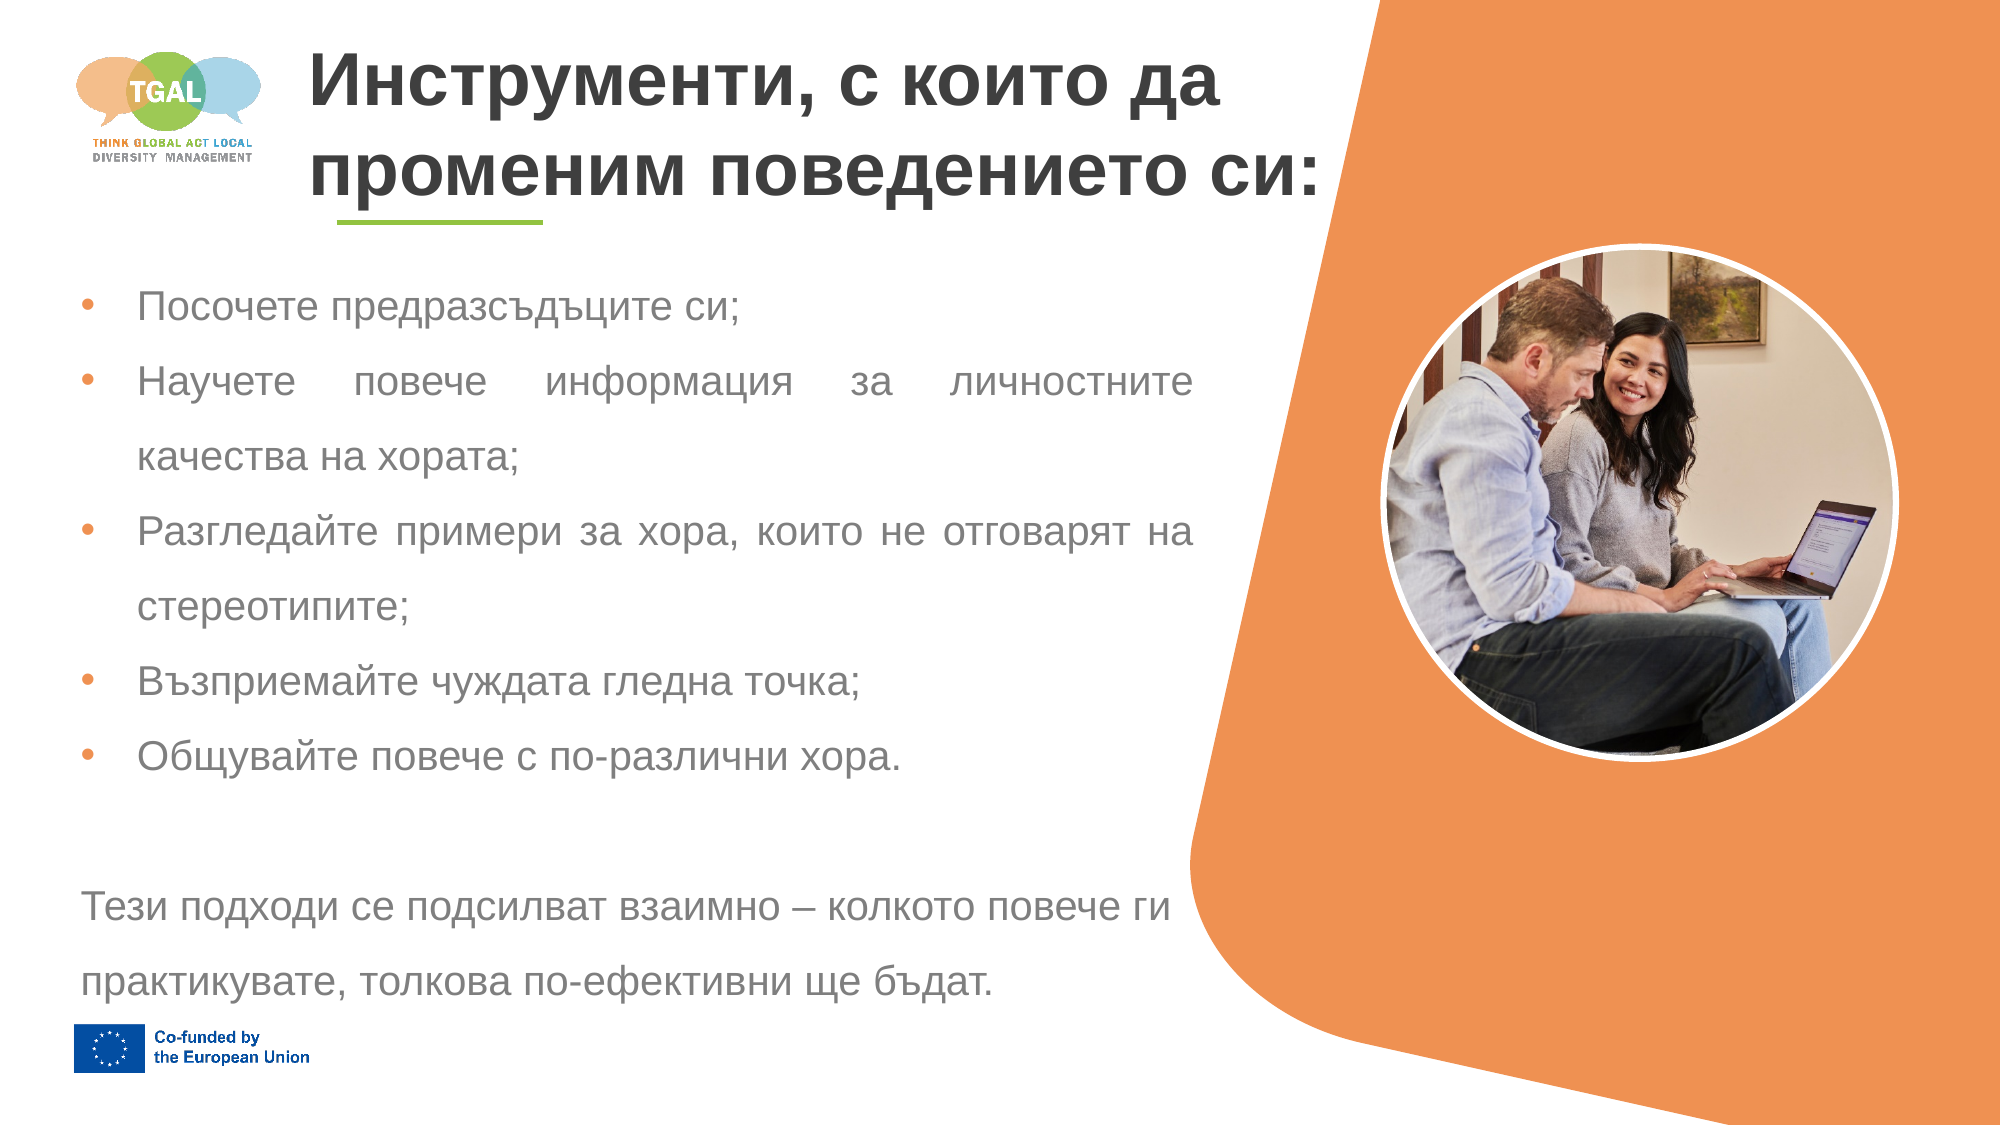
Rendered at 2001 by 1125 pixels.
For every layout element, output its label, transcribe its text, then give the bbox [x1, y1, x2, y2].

text_box [1190, 0, 2000, 1125]
picture [65, 1021, 323, 1076]
text_box Инструменти, с които да променим поведението си: [293, 23, 1494, 180]
picture [1383, 246, 1897, 760]
picture [65, 2, 271, 209]
text_box Посочете предразсъдъците си; Научете повече информация за личностните качества на хората; Разгледайте примери за хора, които не отговарят на стереотипите; Възприемайте чуждата гледна точка; Общувайте повече с по-различни хора. Тези подходи се подсилват взаимно – колкото повече ги практикувате, толкова по-ефективни ще бъдат. [65, 246, 1209, 383]
